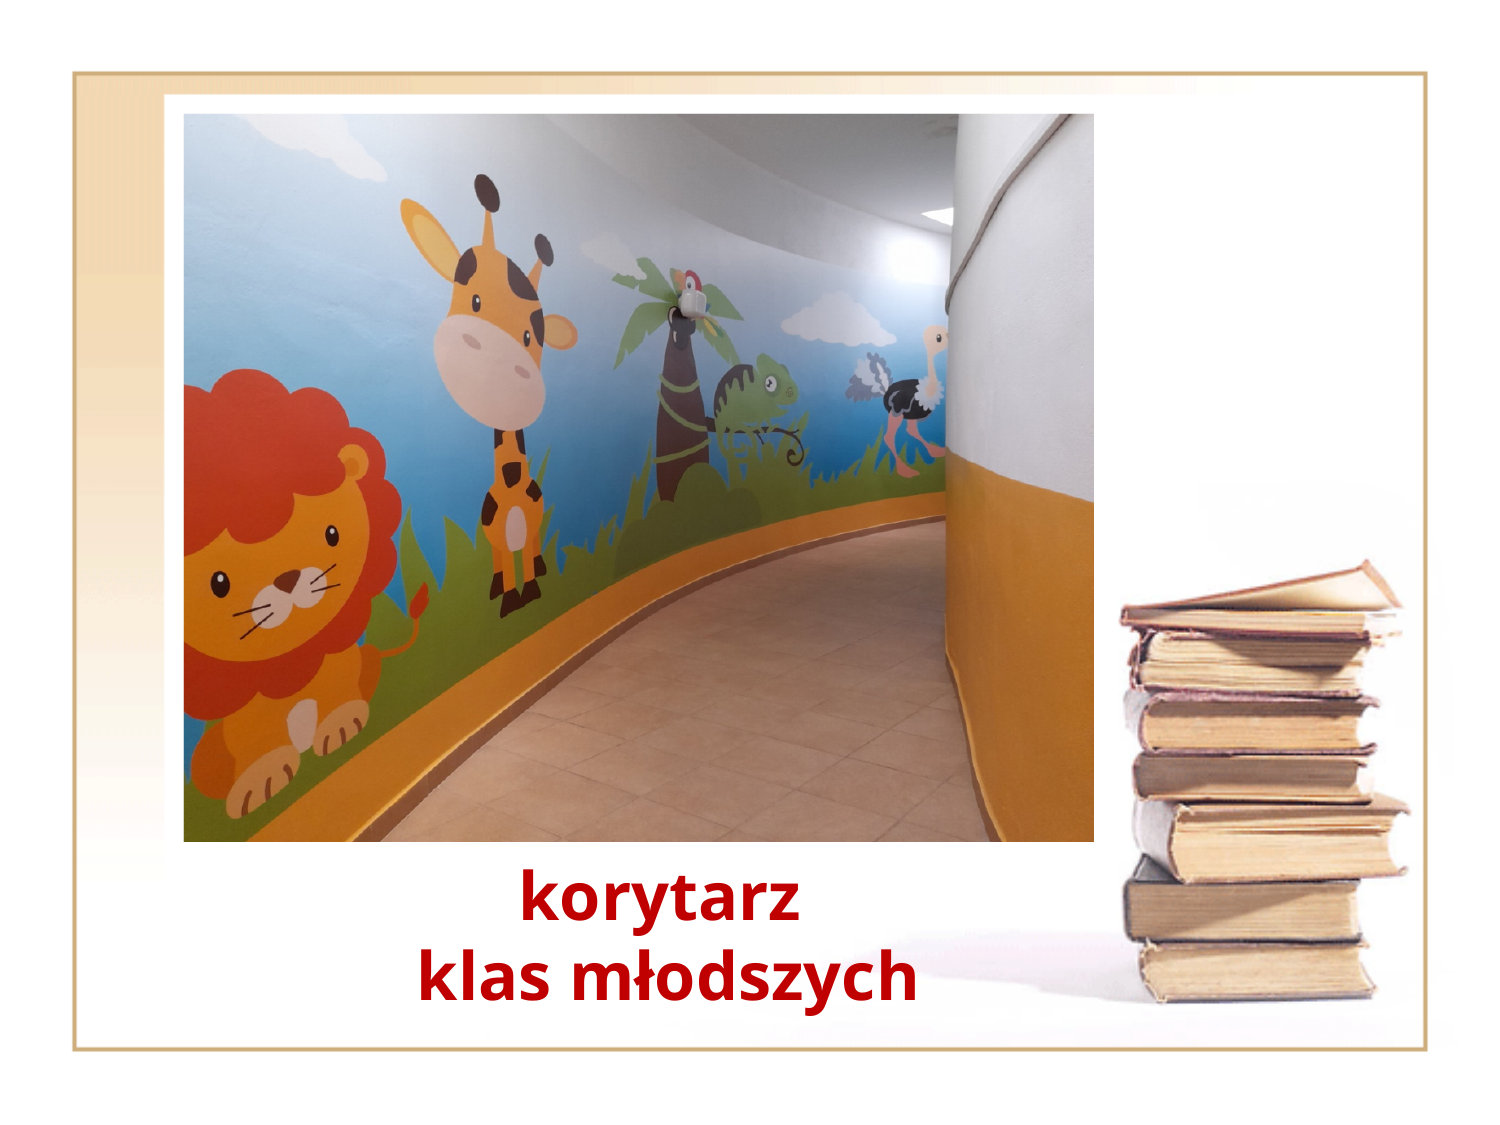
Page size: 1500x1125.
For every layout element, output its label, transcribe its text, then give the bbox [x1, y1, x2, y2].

picture [0, 0, 1500, 1125]
title korytarz klas młodszych [218, 928, 1119, 1022]
